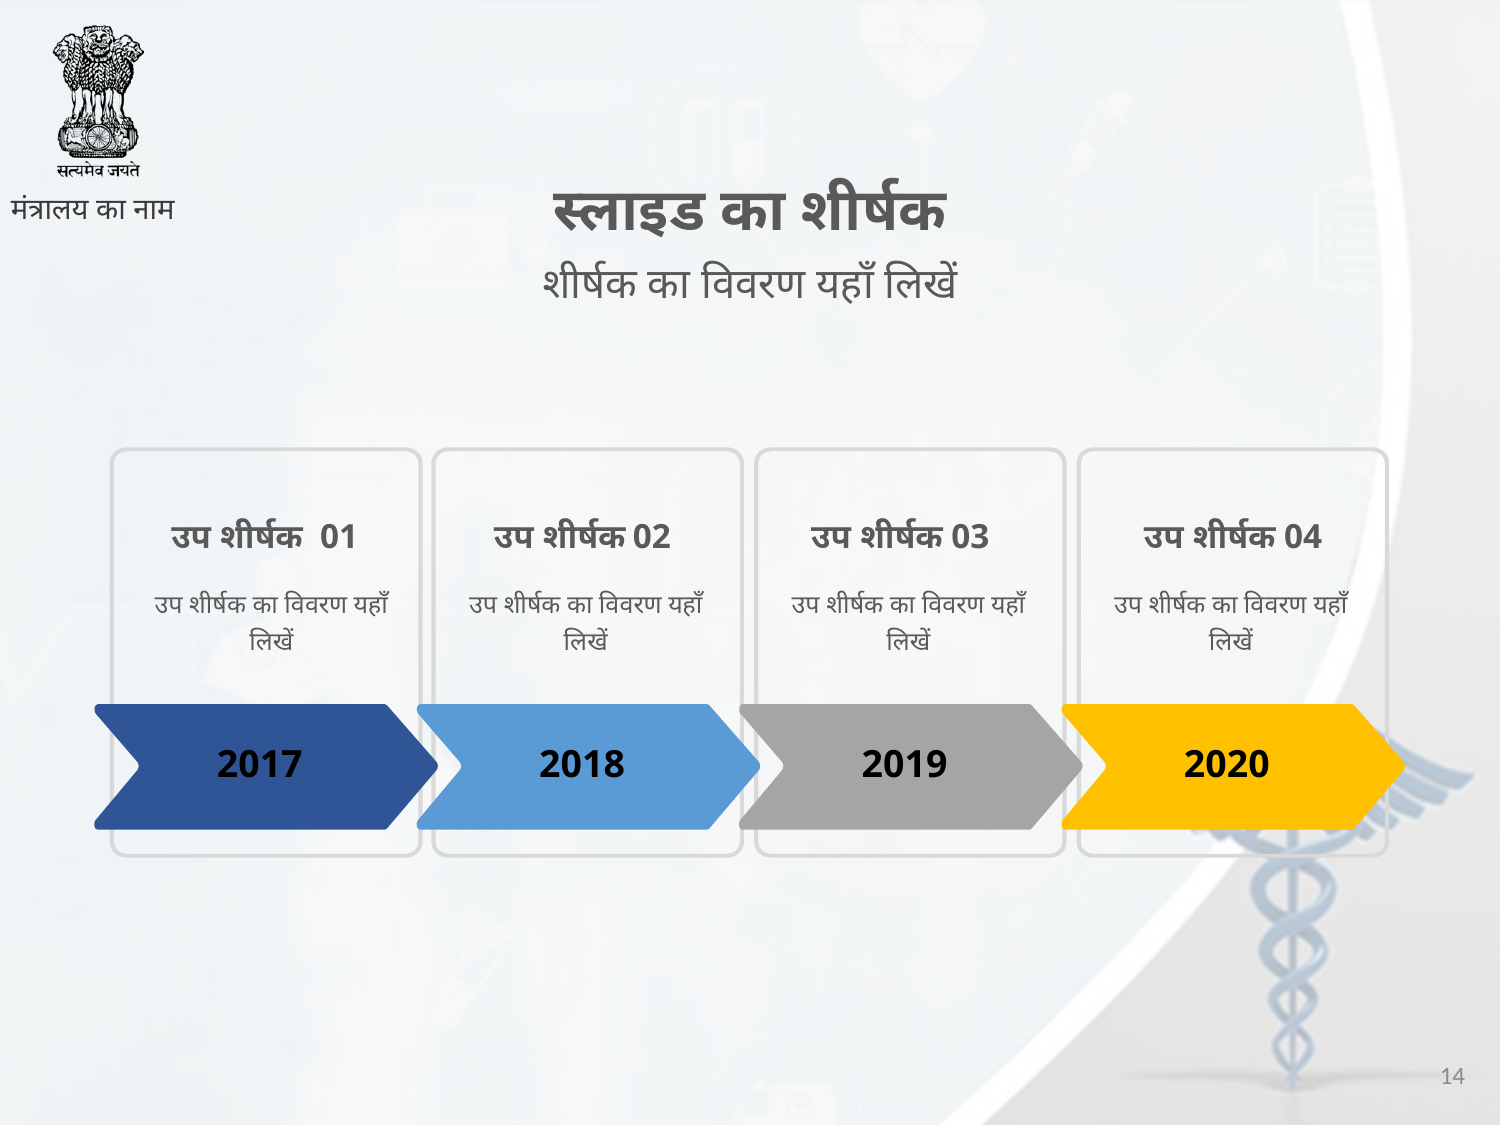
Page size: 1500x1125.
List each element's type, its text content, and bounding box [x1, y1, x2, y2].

text_box [94, 704, 438, 830]
text_box 2020 [1165, 732, 1289, 793]
text_box [109, 830, 423, 858]
text_box [1076, 447, 1390, 745]
text_box [1062, 789, 1067, 819]
list शीर्षक का विवरण यहाँ लिखें [219, 255, 1281, 350]
text_box [416, 704, 761, 830]
text_box [1062, 714, 1067, 744]
text_box [739, 789, 744, 820]
list स्लाइड का शीर्षक [278, 172, 1222, 244]
text_box [754, 731, 759, 761]
text_box उप शीर्षक का विवरण यहाँ लिखें [1098, 580, 1364, 658]
text_box 2019 [842, 732, 967, 793]
text_box [1076, 772, 1081, 803]
text_box 2018 [520, 732, 645, 793]
text_box [431, 772, 436, 803]
text_box [739, 704, 1083, 830]
text_box उप शीर्षक 03 [760, 507, 1040, 563]
text_box [754, 772, 759, 802]
text_box [431, 447, 744, 706]
text_box [109, 447, 423, 704]
text_box [754, 447, 1067, 705]
picture [51, 23, 144, 179]
text_box [1076, 788, 1390, 858]
text_box [109, 731, 114, 802]
text_box उप शीर्षक का विवरण यहाँ लिखें [775, 580, 1041, 658]
text_box [418, 788, 423, 818]
text_box उप शीर्षक 04 [1091, 507, 1375, 563]
text_box 2017 [197, 732, 322, 793]
text_box [418, 715, 423, 745]
text_box उप शीर्षक का विवरण यहाँ लिखें [131, 580, 411, 658]
text_box [1061, 704, 1405, 830]
text_box उप शीर्षक 01 [123, 507, 407, 563]
text_box [739, 713, 744, 743]
text_box उप शीर्षक का विवरण यहाँ लिखें [453, 580, 719, 658]
text_box [431, 730, 436, 760]
text_box [1076, 730, 1081, 760]
text_box [754, 829, 1067, 858]
text_box उप शीर्षक 02 [446, 507, 719, 563]
slide_number 14 [1142, 1044, 1481, 1105]
text_box [431, 828, 744, 858]
